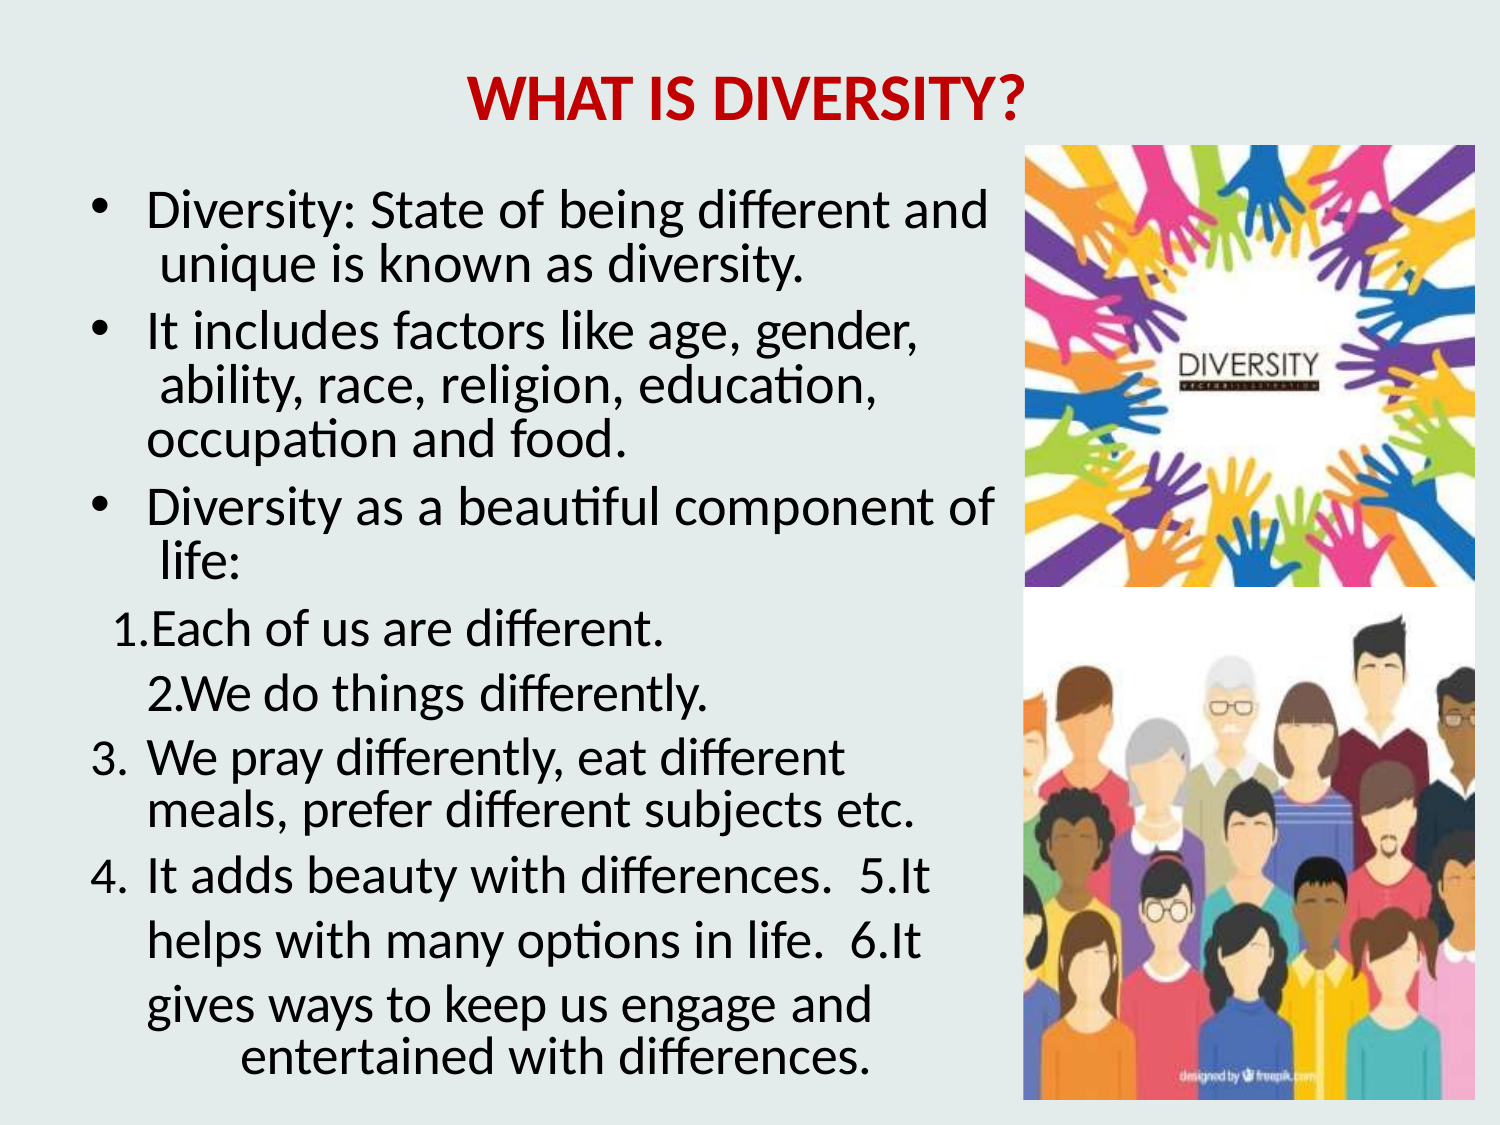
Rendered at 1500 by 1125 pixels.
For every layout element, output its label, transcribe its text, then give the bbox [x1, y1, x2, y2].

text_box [1023, 145, 1476, 1101]
text_box Diversity: State of being different and unique is known as diversity. It includes factors like age, gender, ability, race, religion, education, occupation and food. Diversity as a beautiful component of life: Each of us are different. 2.We do things differently. We pray differently, eat different meals, prefer different subjects etc. It adds beauty with differences. 5.It helps with many options in life. 6.It gives ways to keep us engage and entertained with differences. [87, 169, 1001, 1086]
title WHAT IS DIVERSITY? [464, 51, 1036, 242]
